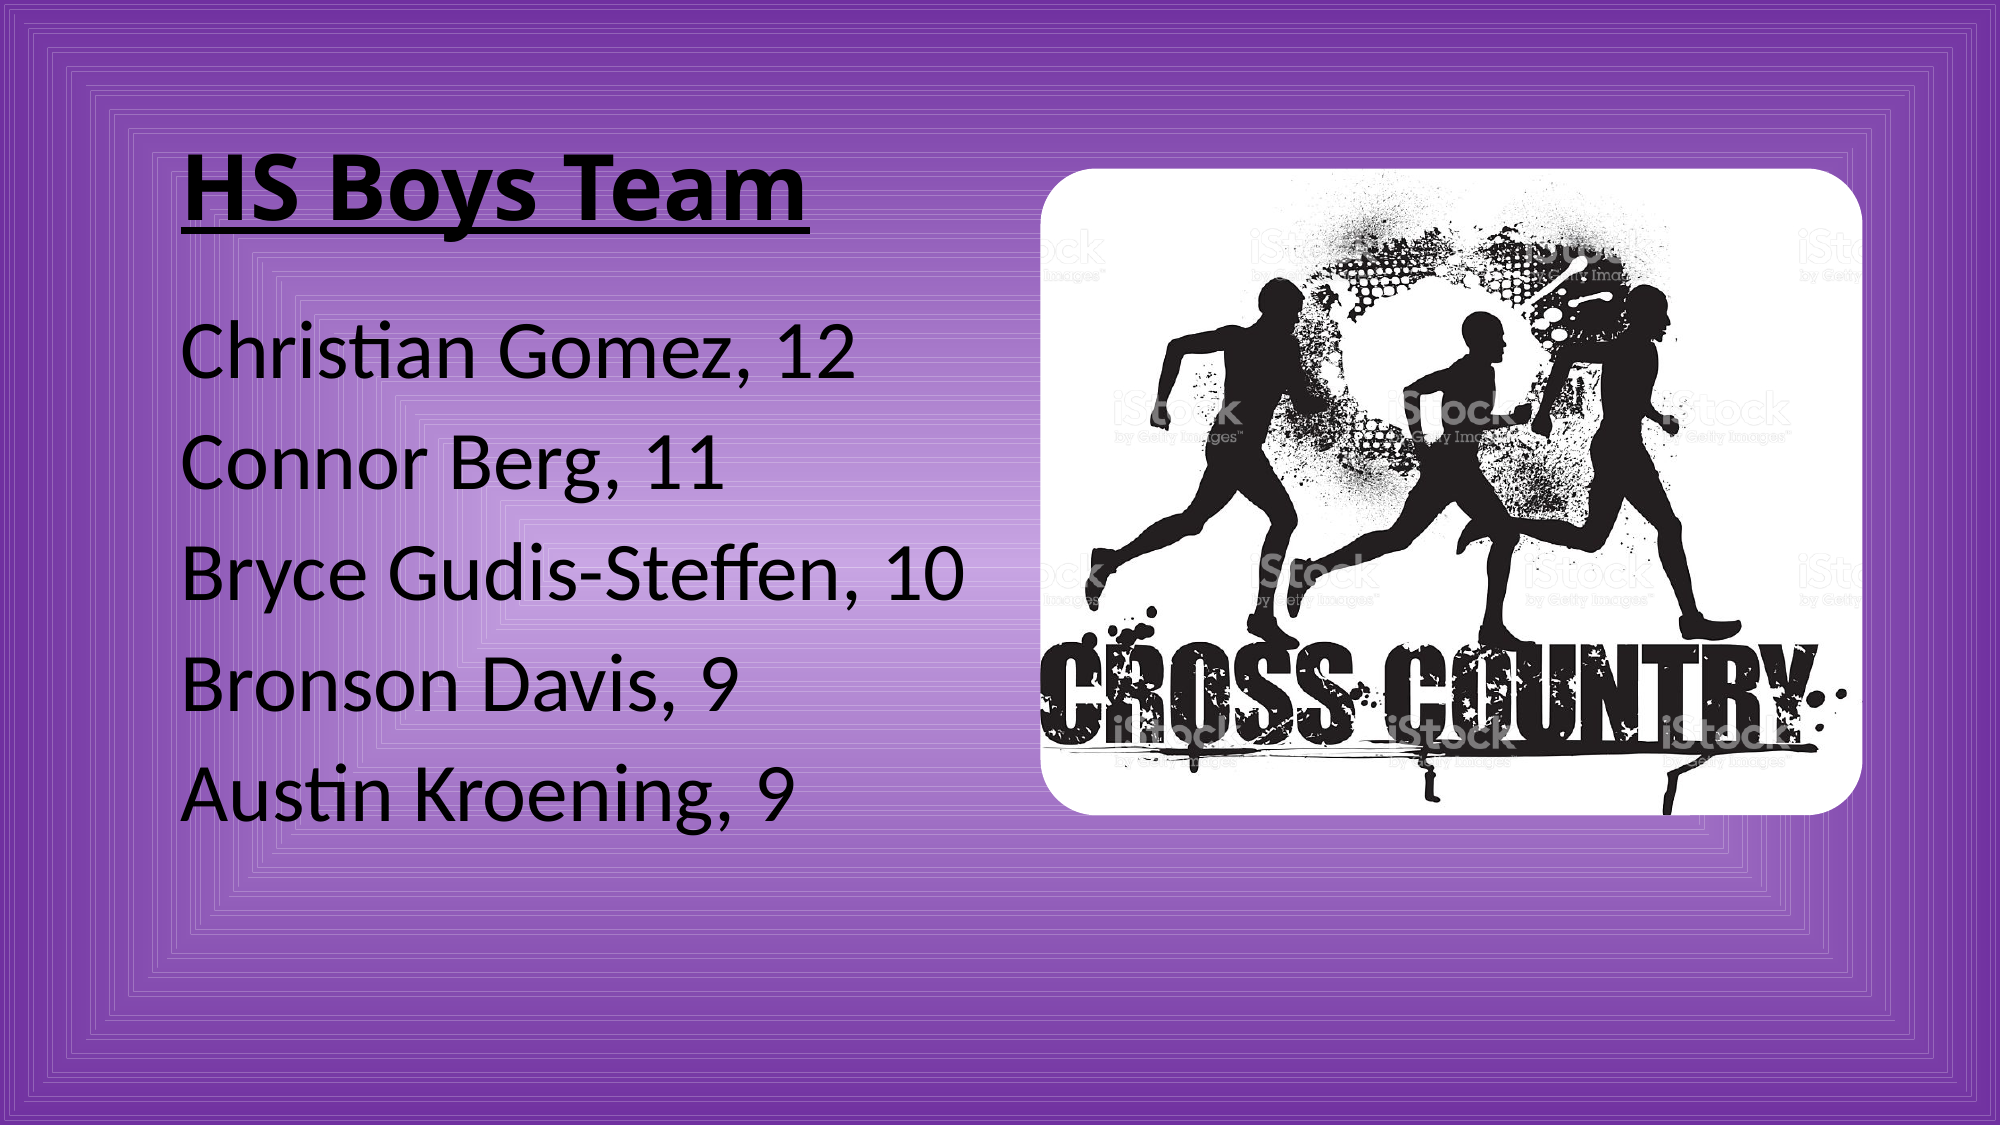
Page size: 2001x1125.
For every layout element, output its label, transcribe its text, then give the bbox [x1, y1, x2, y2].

list Christian Gomez, 12 Connor Berg, 11 Bryce Gudis-Steffen, 10 Bronson Davis, 9 Austin Kroening, 9 [165, 299, 995, 1014]
title HS Boys Team [165, 82, 1069, 300]
picture [1040, 168, 1863, 816]
